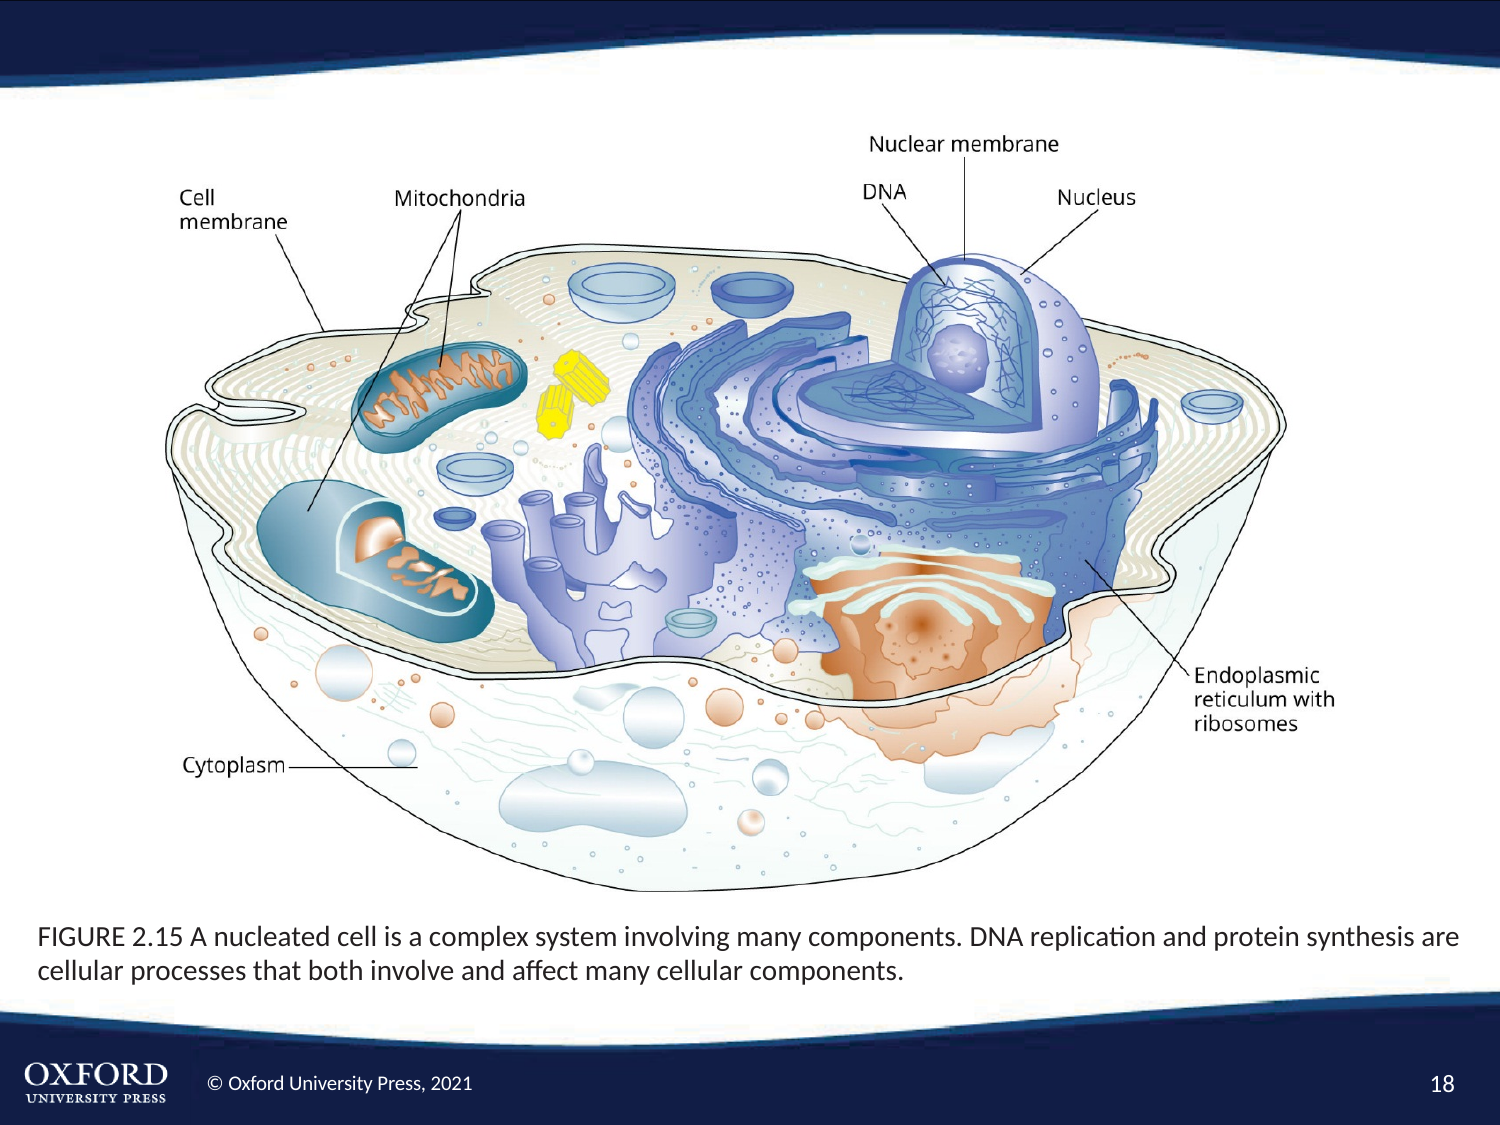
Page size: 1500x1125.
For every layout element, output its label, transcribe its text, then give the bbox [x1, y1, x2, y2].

picture [0, 0, 1500, 1125]
slide_number 18 [1423, 1071, 1469, 1125]
title FIGURE 2.15 A nucleated cell is a complex system involving many components. DNA replication and protein synthesis are cellular processes that both involve and affect many cellular components. [37, 916, 1463, 988]
footer © Oxford University Press, 2021 [204, 1072, 479, 1125]
